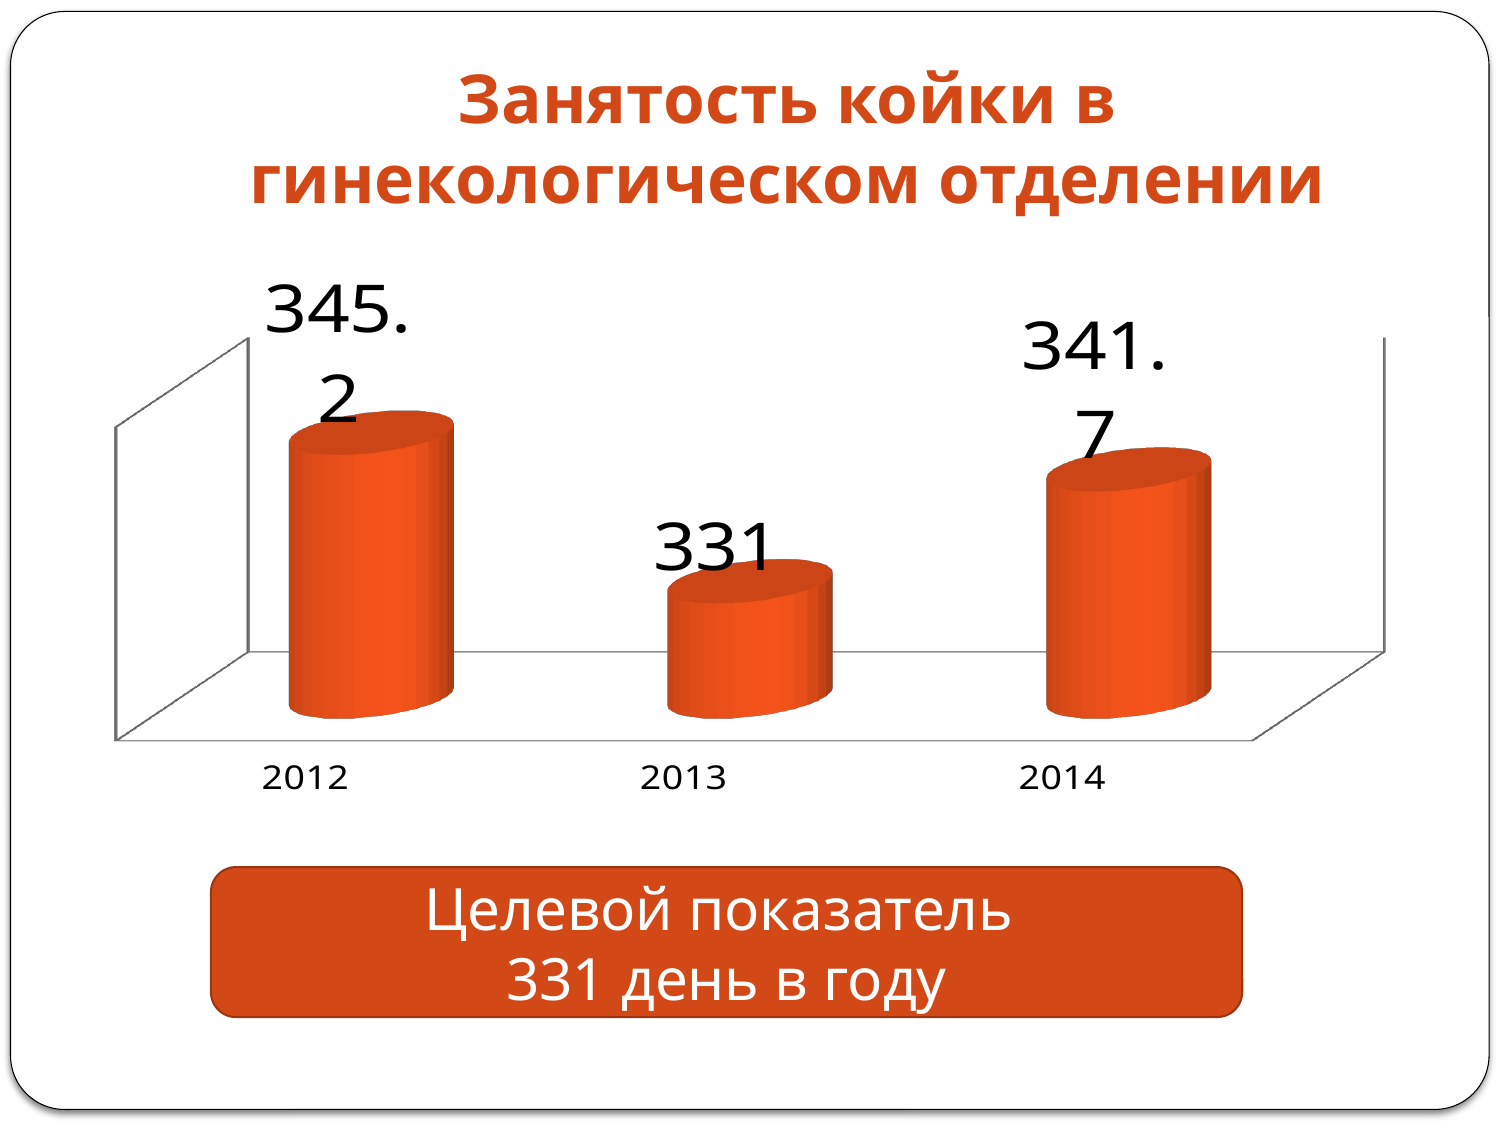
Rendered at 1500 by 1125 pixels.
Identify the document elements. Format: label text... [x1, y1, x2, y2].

chart [74, 262, 1426, 809]
title Занятость койки в гинекологическом отделении [150, 45, 1425, 233]
text_box Целевой показатель 331 день в году [209, 866, 1244, 1019]
